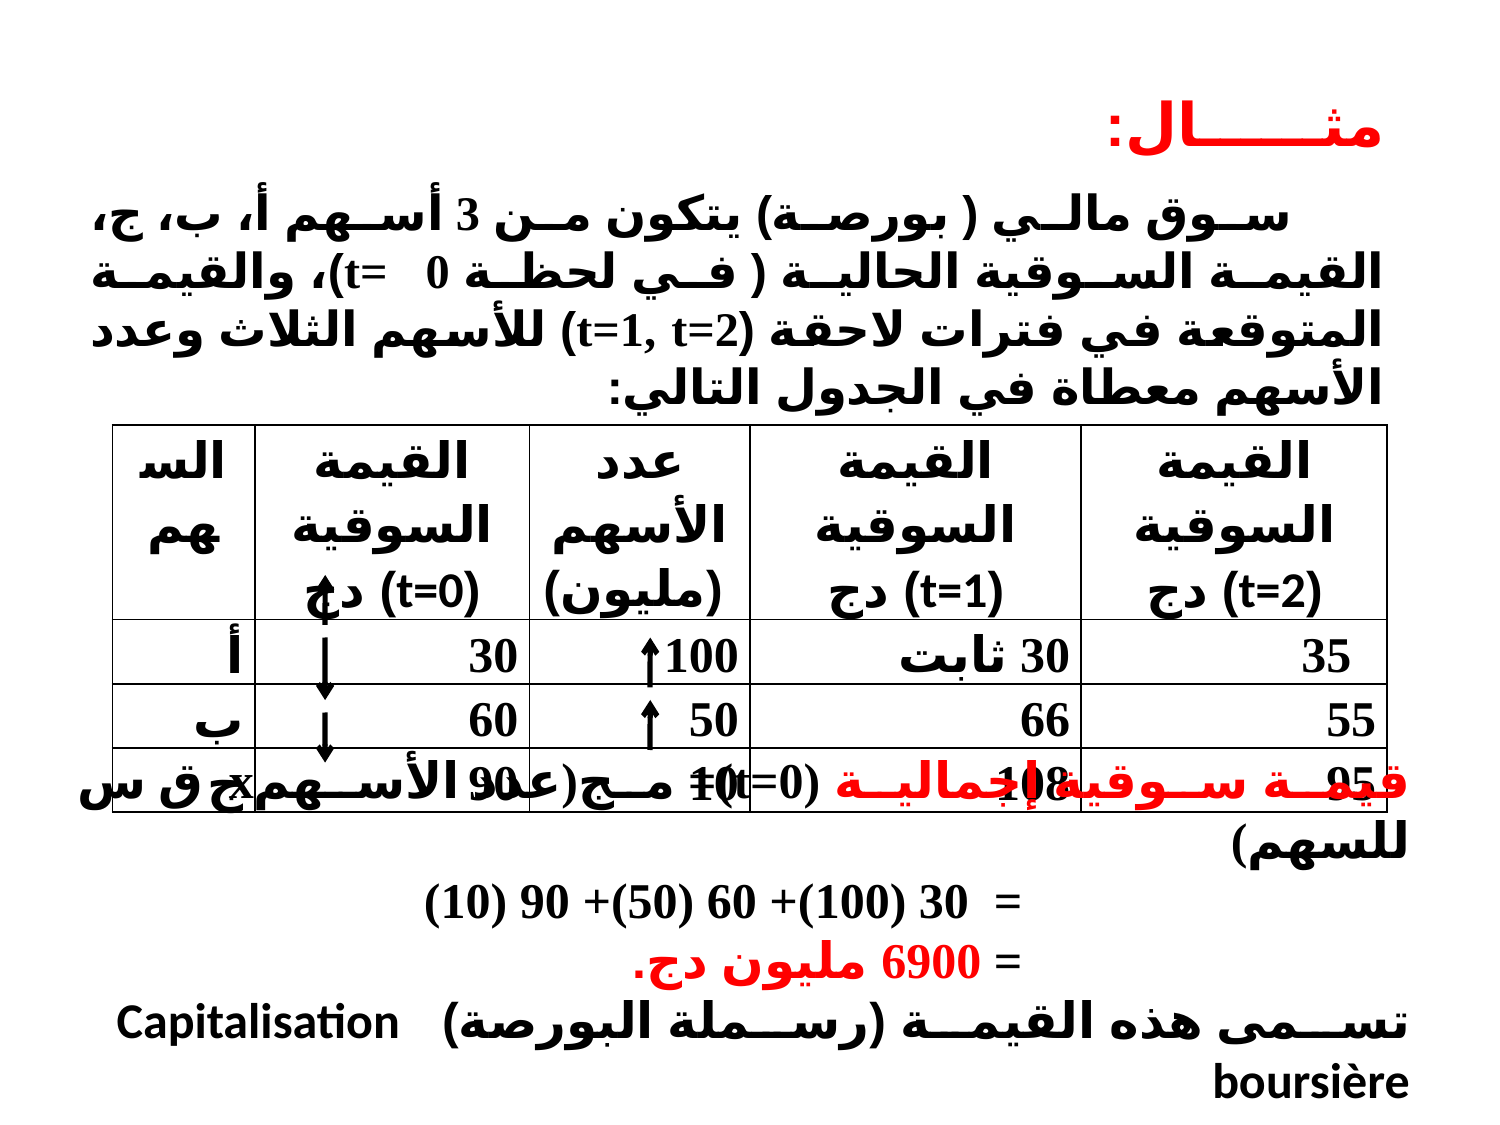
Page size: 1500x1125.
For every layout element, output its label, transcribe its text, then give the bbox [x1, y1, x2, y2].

table_cell 55 [1082, 685, 1386, 741]
table_header القيمة السوقية (t=0) دج [256, 426, 529, 619]
table_cell 30 [256, 620, 529, 683]
text_box قيمة سوقية إجمالية (t=0)= مج(عدد الأسهمx ق س للسهم) = 30 (100)+ 60 (50)+ 90 (10) = 6900 مليون دج. تسمى هذه القيمة (رسملة البورصة) Capitalisation boursière [62, 741, 1425, 1117]
table_cell 50 [530, 685, 749, 741]
table_cell 30 ثابت [751, 620, 1080, 683]
table_cell 60 [256, 685, 529, 741]
list سوق مالي ( بورصة) يتكون من 3 أسهم أ، ب، ج، القيمة السوقية الحالية ( في لحظة t= 0)، والقيمة المتوقعة في فترات لاحقة (t=1, t=2) للأسهم الثلاث وعدد الأسهم معطاة في الجدول التالي: [75, 174, 1400, 425]
table_cell 100 [530, 620, 749, 683]
table_header القيمة السوقية (t=2) دج [1082, 426, 1386, 619]
table_cell 35 [1082, 620, 1386, 683]
table_cell أ [113, 620, 254, 683]
table_cell 66 [751, 685, 1080, 741]
table_header السهم [113, 426, 254, 619]
table_cell ب [113, 685, 254, 741]
title مثــــــال: [1087, 45, 1400, 174]
table_header عدد الأسهم (مليون) [530, 426, 749, 619]
table_header القيمة السوقية (t=1) دج [751, 426, 1080, 619]
